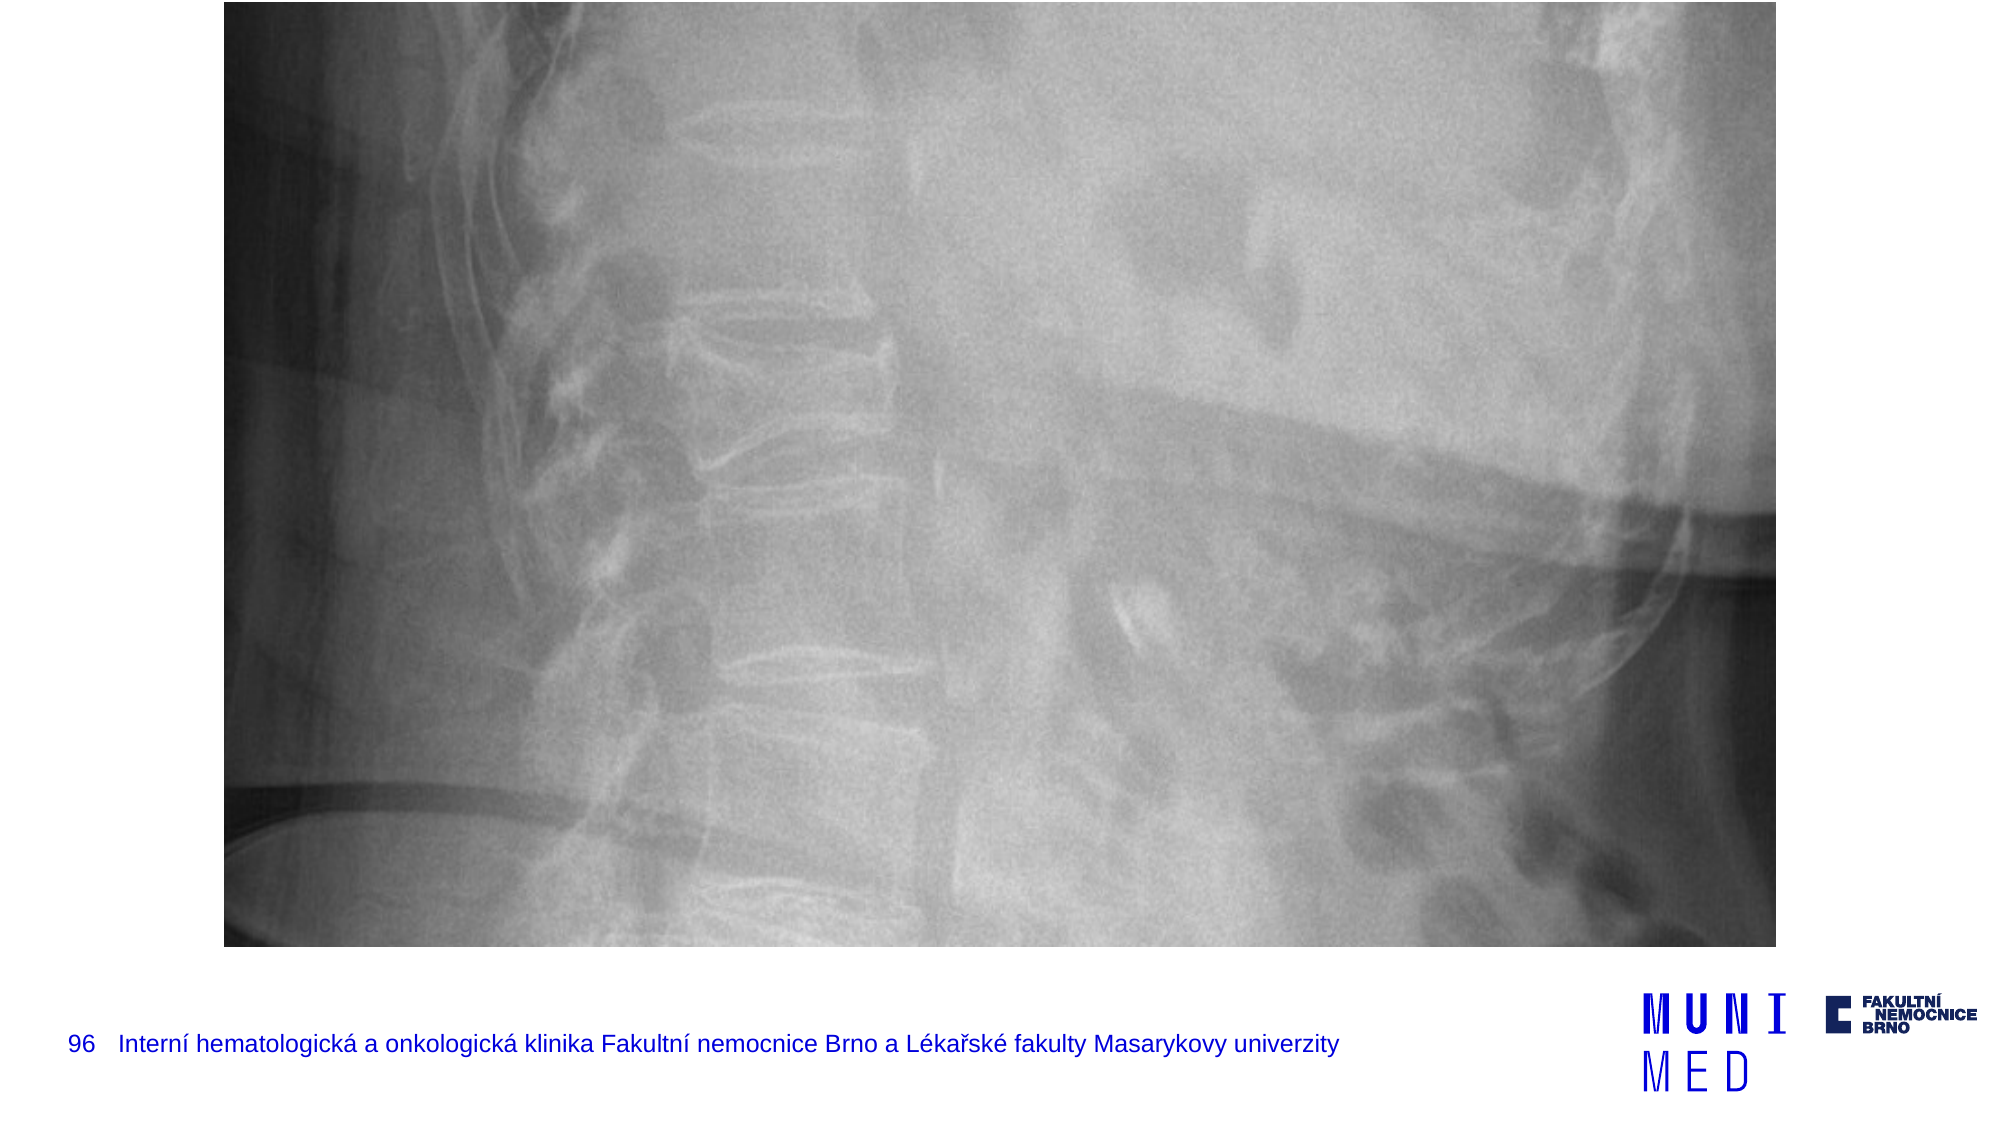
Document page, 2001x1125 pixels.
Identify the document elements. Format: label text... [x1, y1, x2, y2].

footer Interní hematologická a onkologická klinika Fakultní nemocnice Brno a Lékařské fakulty Masarykovy univerzity [118, 1021, 1418, 1063]
slide_number 96 [67, 1021, 110, 1063]
picture [224, 2, 1776, 947]
